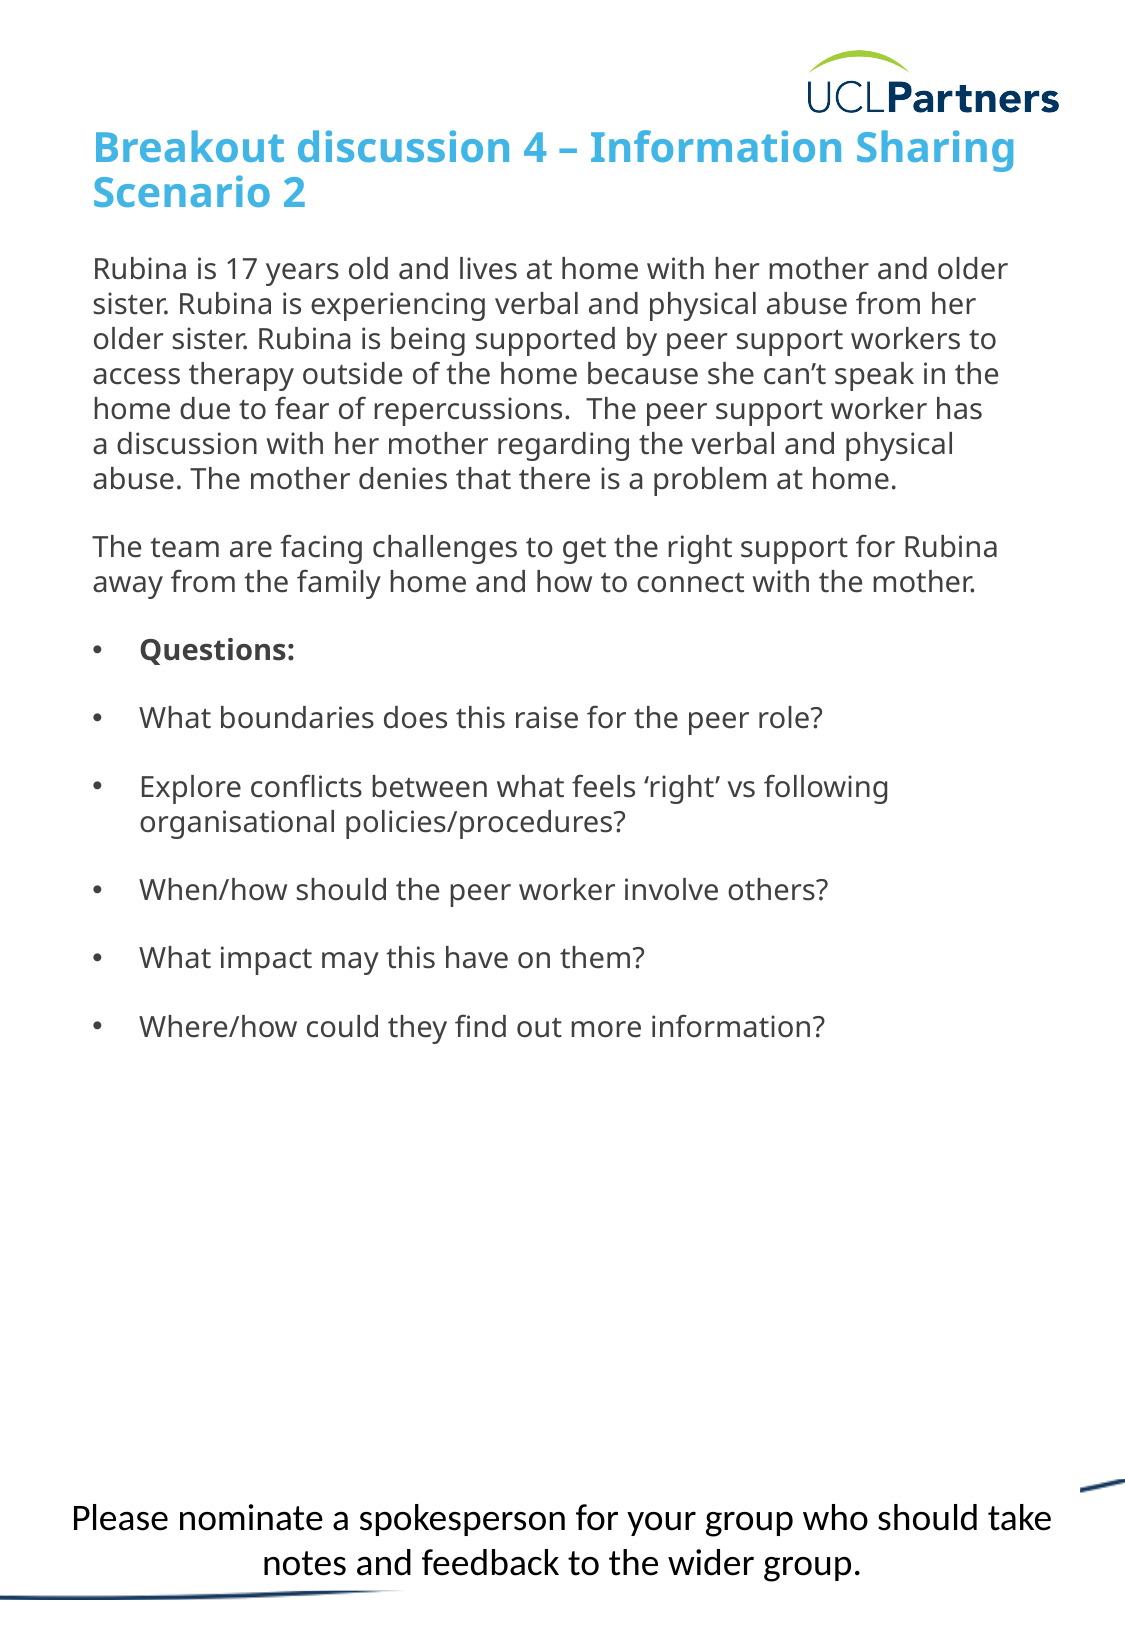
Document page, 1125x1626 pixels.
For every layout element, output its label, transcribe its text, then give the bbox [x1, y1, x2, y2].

slide_number 8 [77, 1507, 331, 1594]
list Rubina is 17 years old and lives at home with her mother and older sister. Rubina is experiencing verbal and physical abuse from her older sister. Rubina is being supported by peer support workers to access therapy outside of the home because she can’t speak in the home due to fear of repercussions. The peer support worker has a discussion with her mother regarding the verbal and physical abuse. The mother denies that there is a problem at home. The team are facing challenges to get the right support for Rubina away from the family home and how to connect with the mother. Questions: What boundaries does this raise for the peer role? Explore conflicts between what feels ‘right’ vs following organisational policies/procedures? When/how should the peer worker involve others? What impact may this have on them? Where/how could they find out more information? [77, 242, 1048, 1464]
text_box Please nominate a spokesperson for your group who should take notes and feedback to the wider group. [44, 1485, 1081, 1591]
title Breakout discussion 4 – Information Sharing Scenario 2 [77, 127, 1048, 215]
picture [808, 50, 1059, 113]
